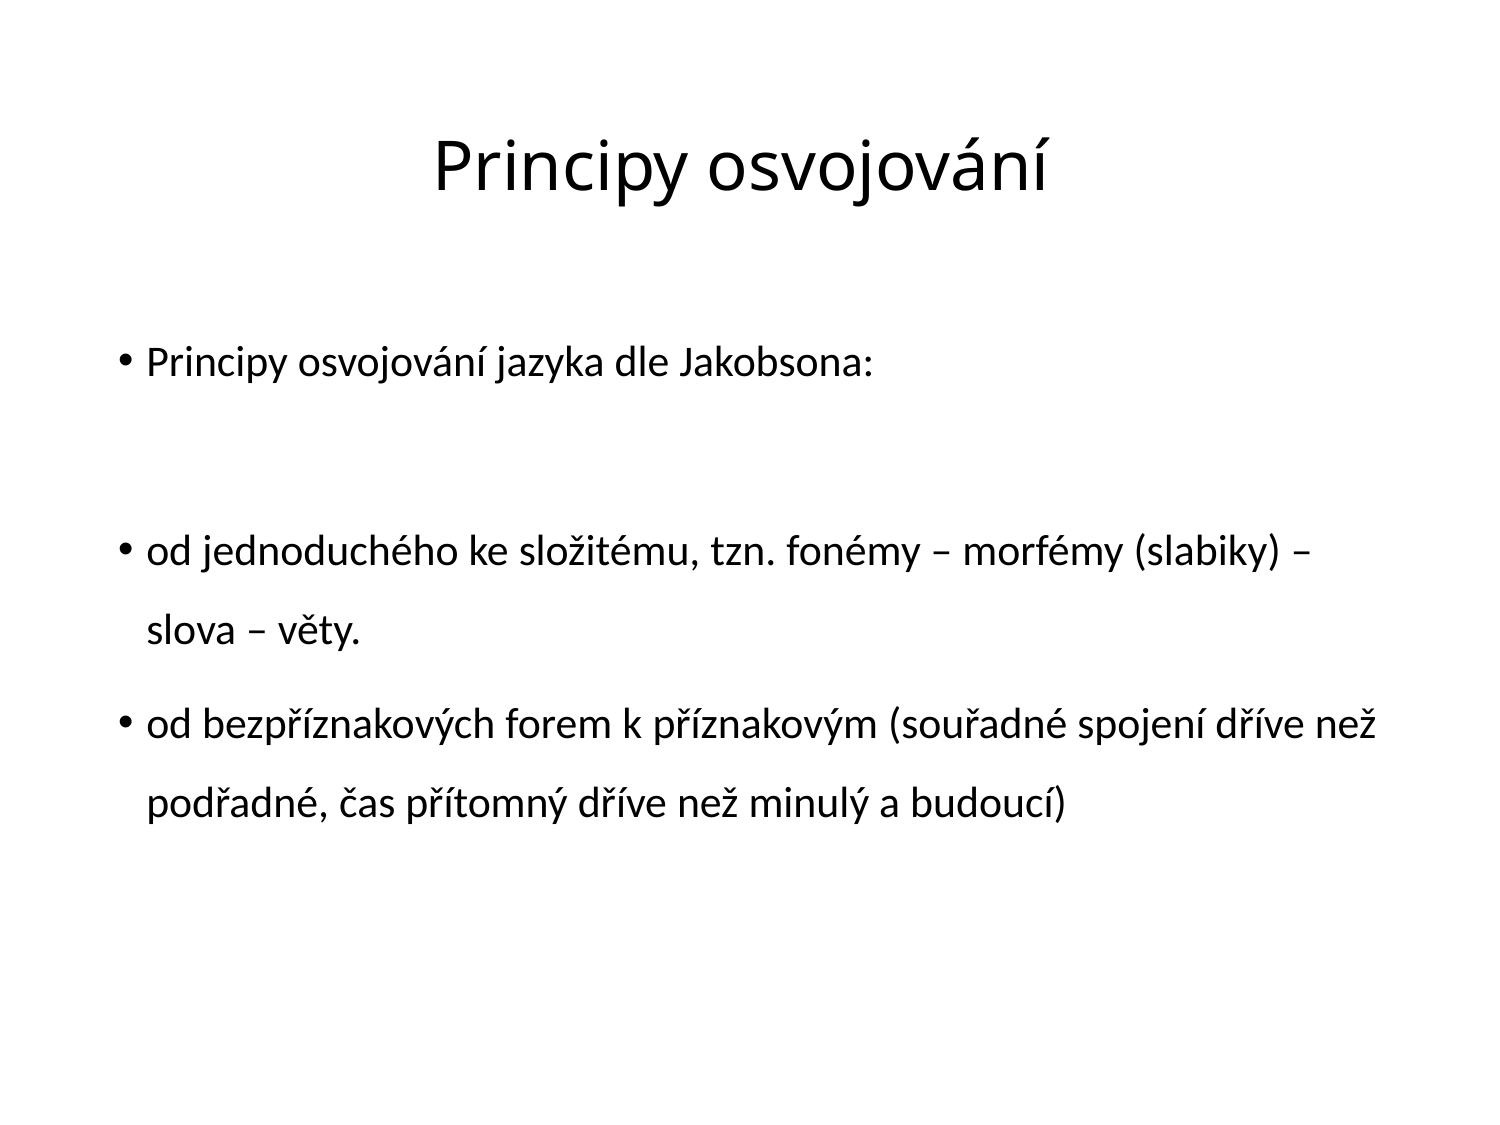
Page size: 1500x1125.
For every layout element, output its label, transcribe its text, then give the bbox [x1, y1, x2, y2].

list Principy osvojování jazyka dle Jakobsona: od jednoduchého ke složitému, tzn. fonémy – morfémy (slabiky) – slova – věty. od bezpříznakových forem k příznakovým (souřadné spojení dříve než podřadné, čas přítomný dříve než minulý a budoucí) [103, 299, 1397, 1014]
title Principy osvojování [103, 59, 1397, 278]
